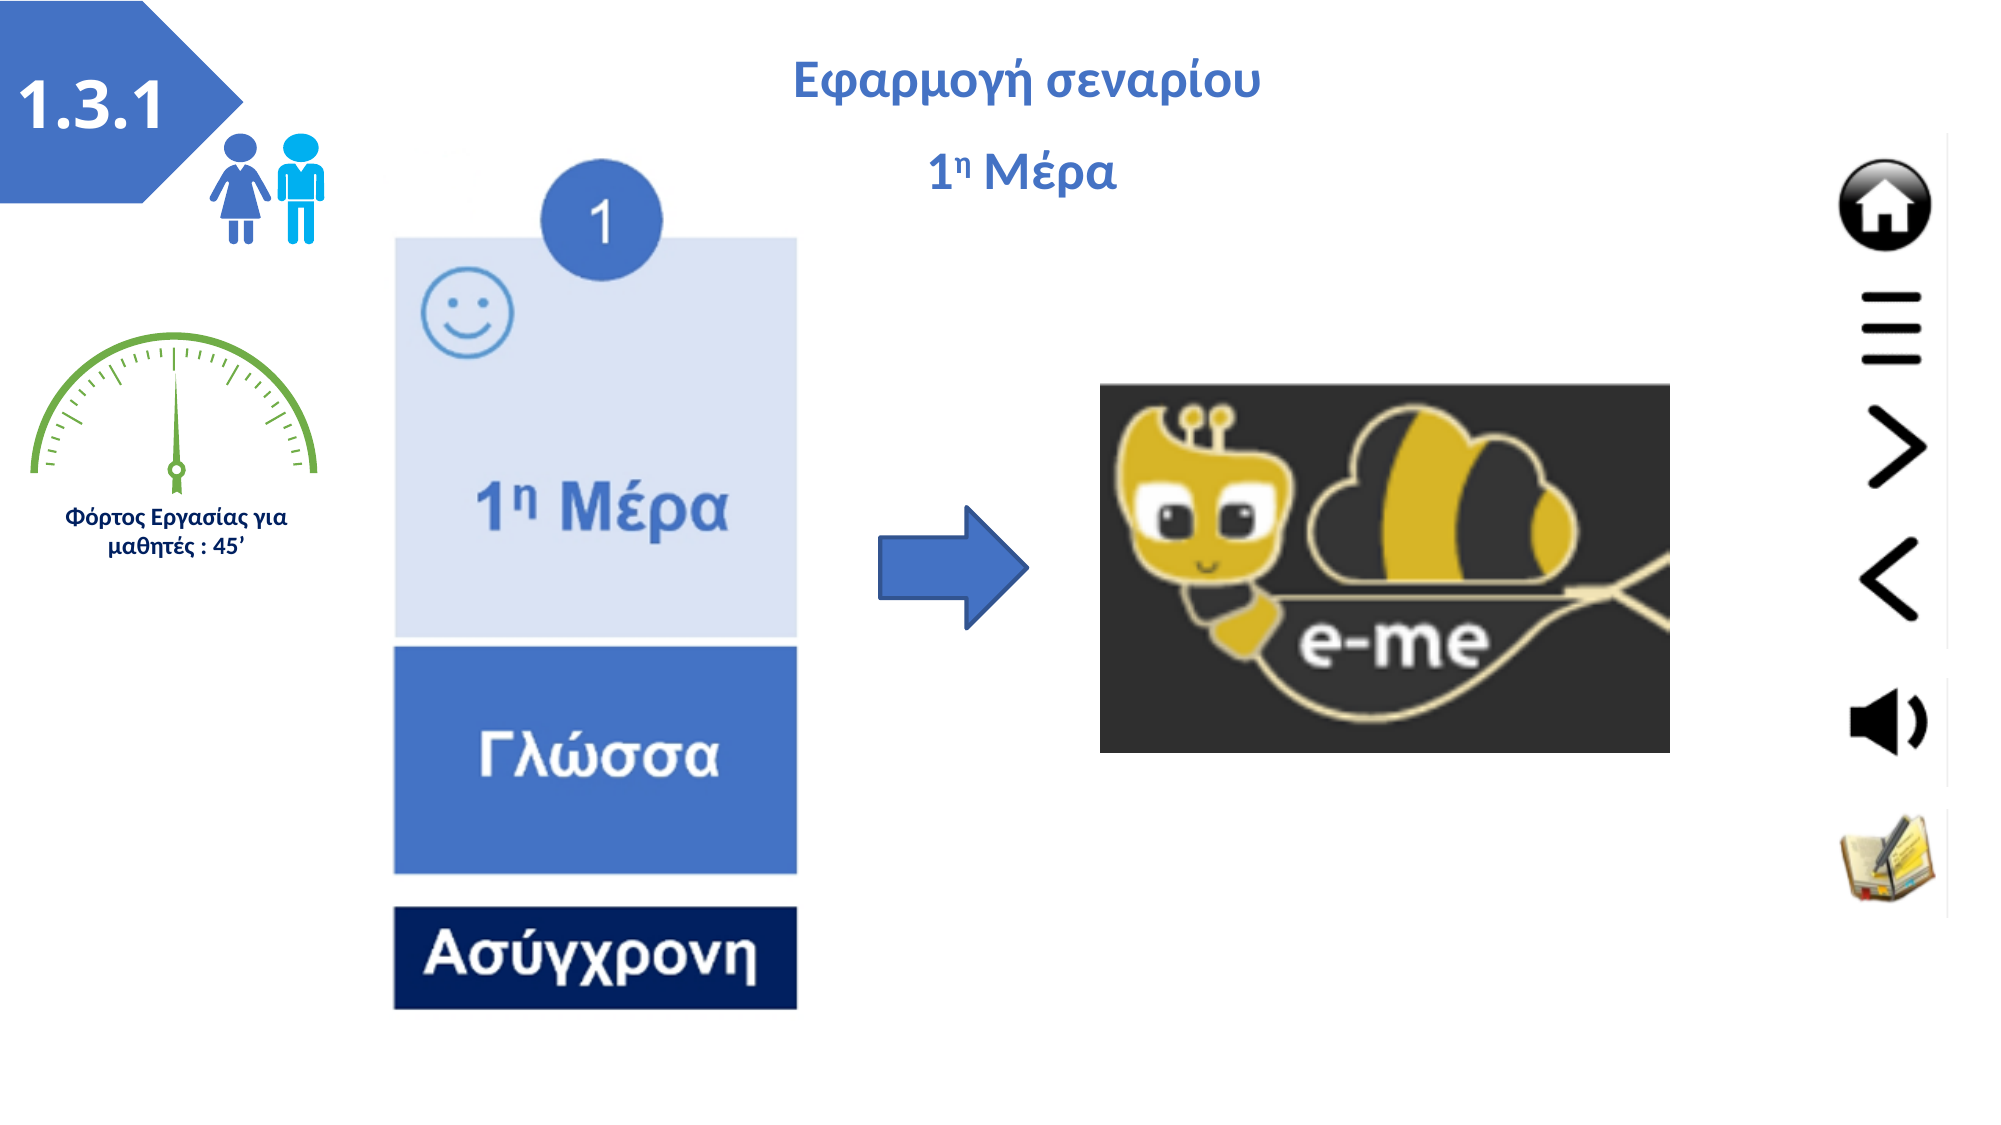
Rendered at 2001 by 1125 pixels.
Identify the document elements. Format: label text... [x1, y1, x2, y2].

text_box [283, 133, 319, 163]
text_box [243, 220, 254, 245]
text_box [277, 163, 325, 202]
picture [1806, 809, 1950, 919]
text_box [878, 505, 1030, 631]
text_box [223, 133, 257, 163]
picture [382, 143, 808, 1021]
text_box [209, 164, 272, 219]
picture [1806, 133, 1950, 650]
text_box 1.3.1 [0, 0, 244, 204]
text_box [287, 201, 314, 245]
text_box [30, 332, 318, 569]
picture [1100, 383, 1671, 753]
text_box Εφαρμογή σεναρίου 1η Μέρα [392, 23, 1665, 206]
picture [1806, 677, 1950, 788]
text_box [228, 220, 239, 245]
